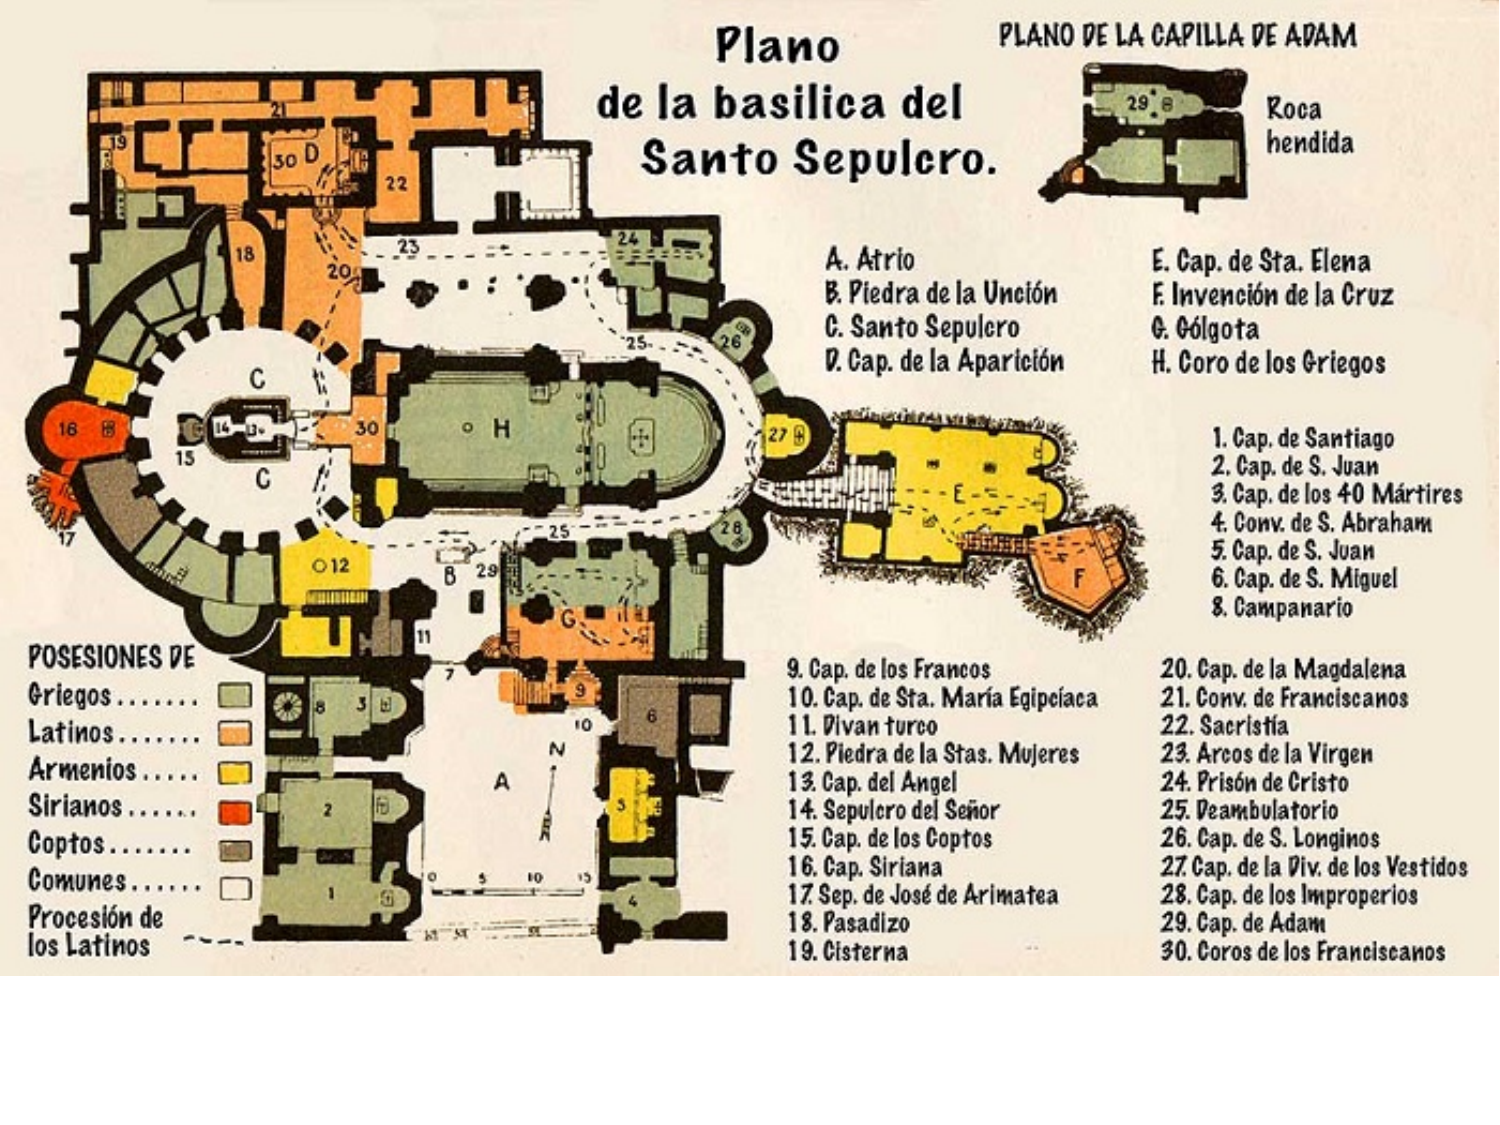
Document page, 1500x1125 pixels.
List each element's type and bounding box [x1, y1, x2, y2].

list [0, 0, 1499, 977]
